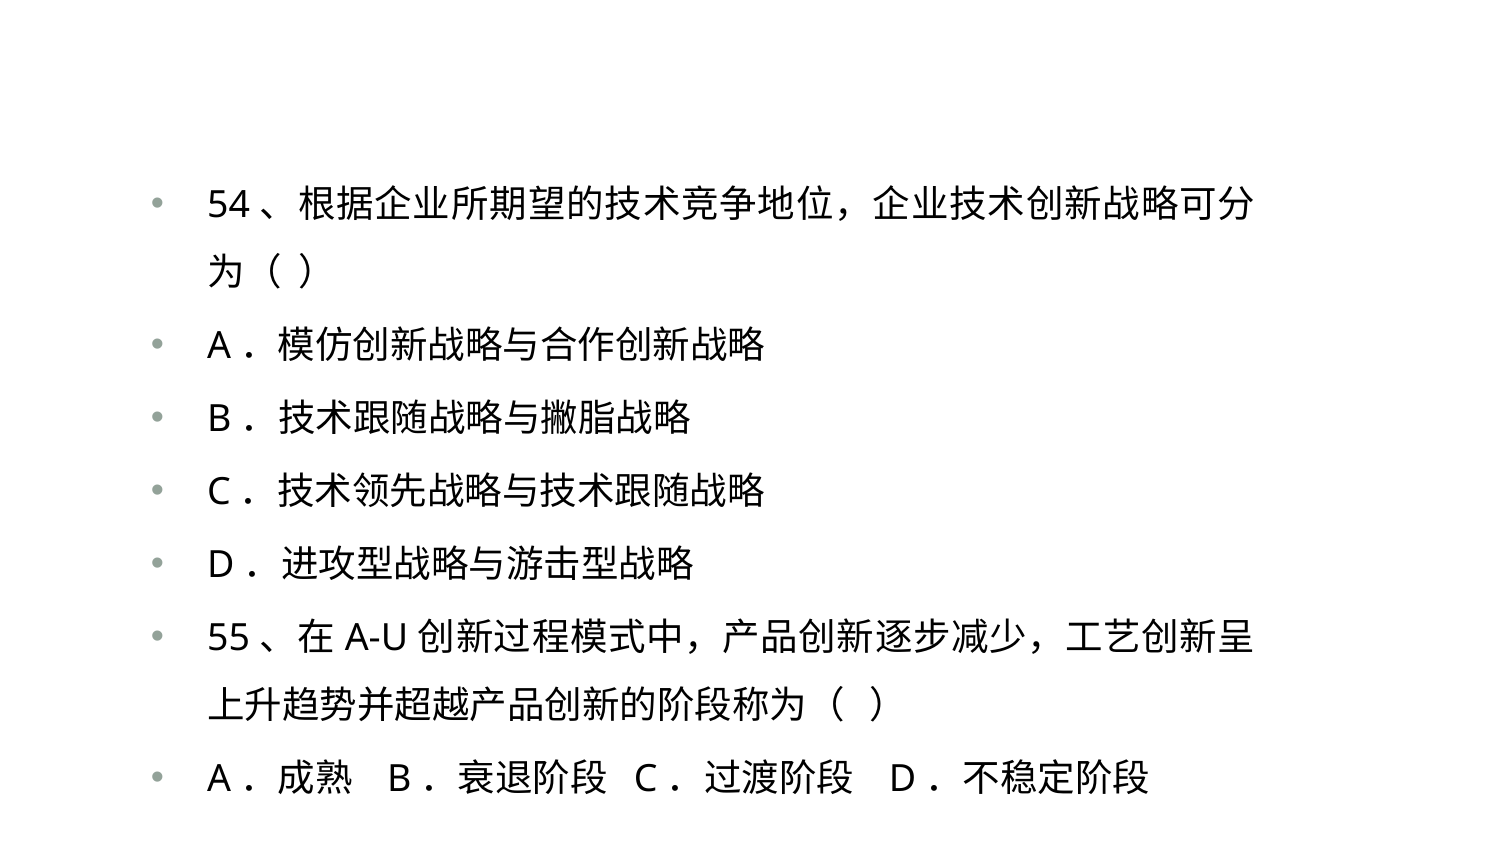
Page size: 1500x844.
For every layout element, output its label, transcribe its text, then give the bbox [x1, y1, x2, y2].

list 54、根据企业所期望的技术竞争地位，企业技术创新战略可分为（ ） A．模仿创新战略与合作创新战略 B．技术跟随战略与撇脂战略 C．技术领先战略与技术跟随战略 D．进攻型战略与游击型战略 55、在A-U创新过程模式中，产品创新逐步减少，工艺创新呈上升趋势并超越产品创新的阶段称为（ ） A．成熟 B．衰退阶段 C．过渡阶段 D．不稳定阶段 [135, 150, 1271, 694]
